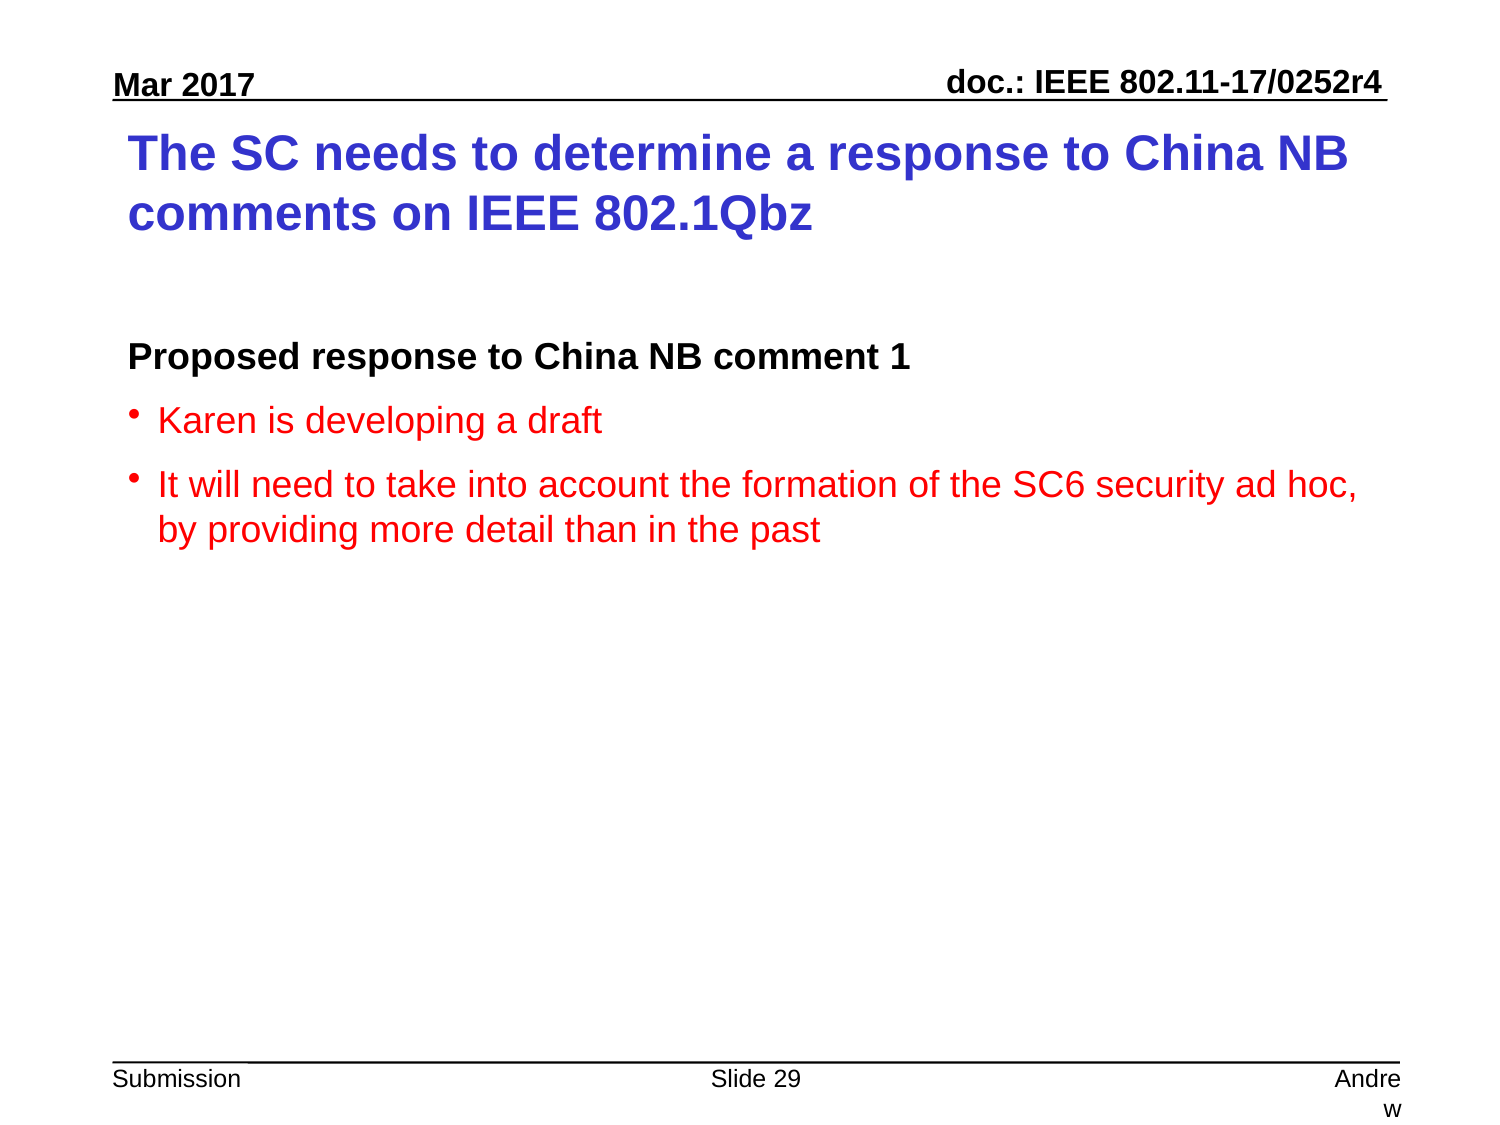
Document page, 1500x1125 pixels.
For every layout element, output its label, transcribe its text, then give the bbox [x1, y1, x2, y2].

title The SC needs to determine a response to China NB comments on IEEE 802.1Qbz [112, 112, 1388, 288]
list Proposed response to China NB comment 1 Karen is developing a draft It will need to take into account the formation of the SC6 security ad hoc, by providing more detail than in the past [112, 324, 1388, 1000]
slide_number Slide 29 [709, 1061, 803, 1093]
footer Andrew Myles, Cisco [1320, 1061, 1402, 1093]
